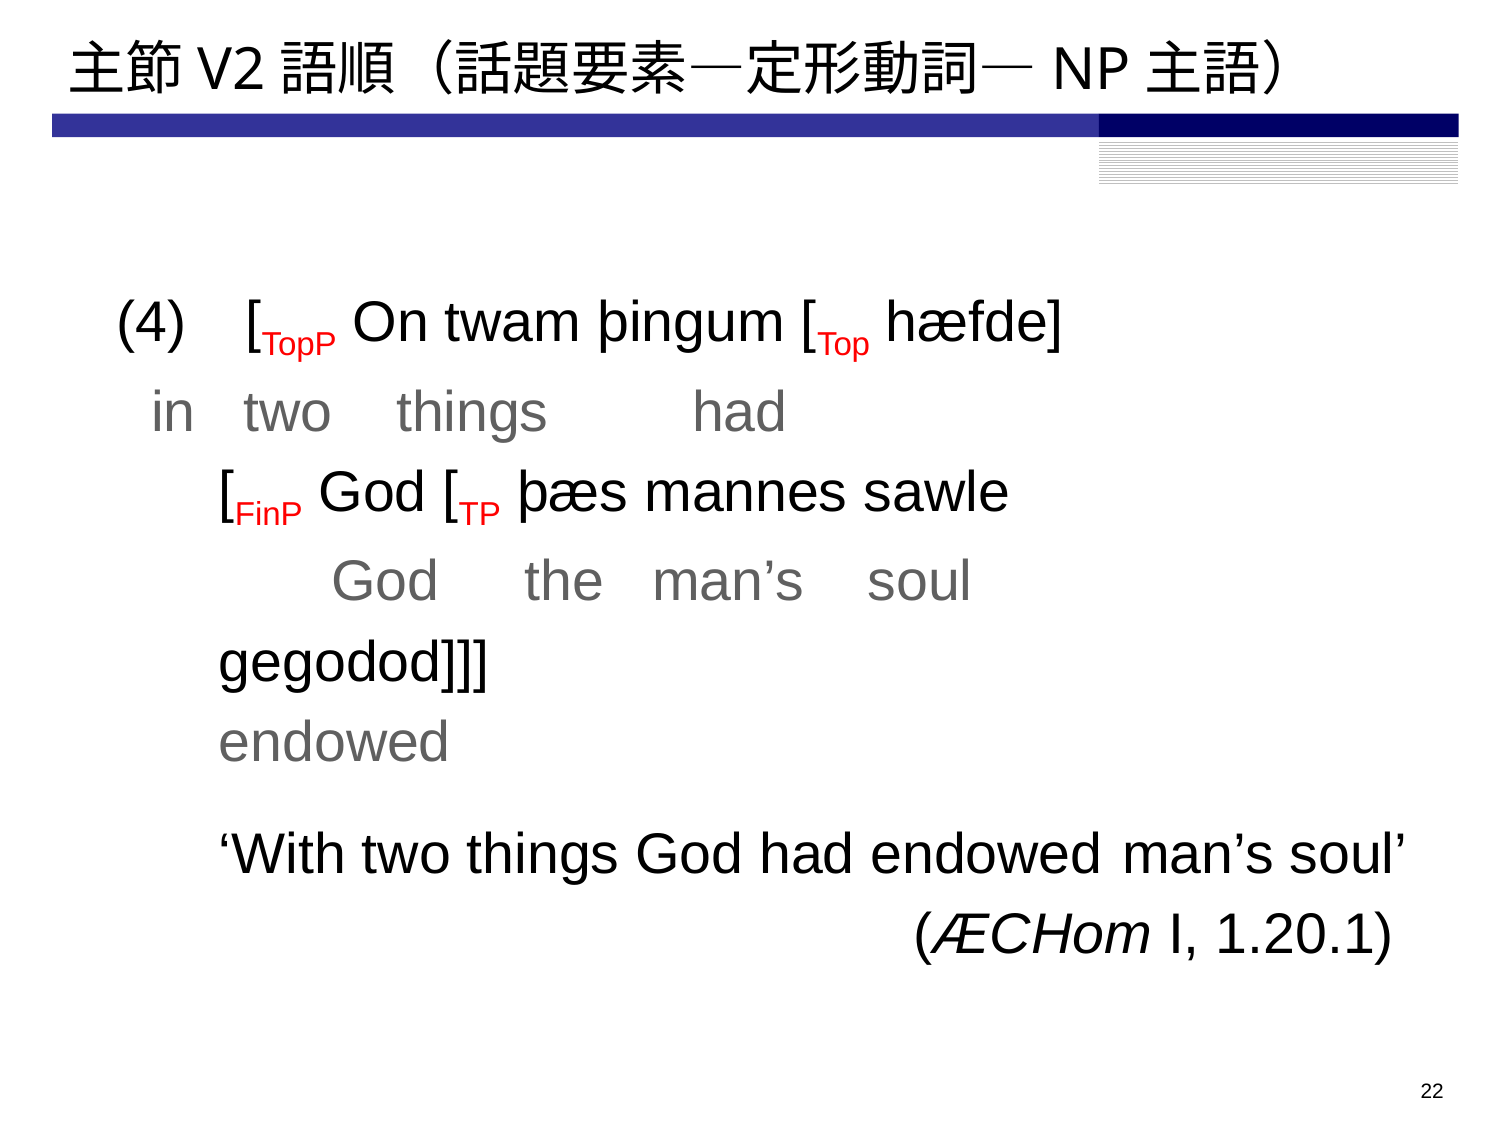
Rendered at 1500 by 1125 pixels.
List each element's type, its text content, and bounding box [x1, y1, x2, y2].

title 主節V2語順（話題要素—定形動詞—NP主語） [51, 18, 1459, 114]
list (4) [TopP On twam þingum [Top hæfde] in two things had [FinP God [TP þæs mannes sawle God the man’s soul gegodod]]] endowed ‘With two things God had endowed man’s soul’ (ÆCHom I, 1.20.1) [74, 196, 1426, 1006]
slide_number 21 [1108, 1070, 1459, 1115]
